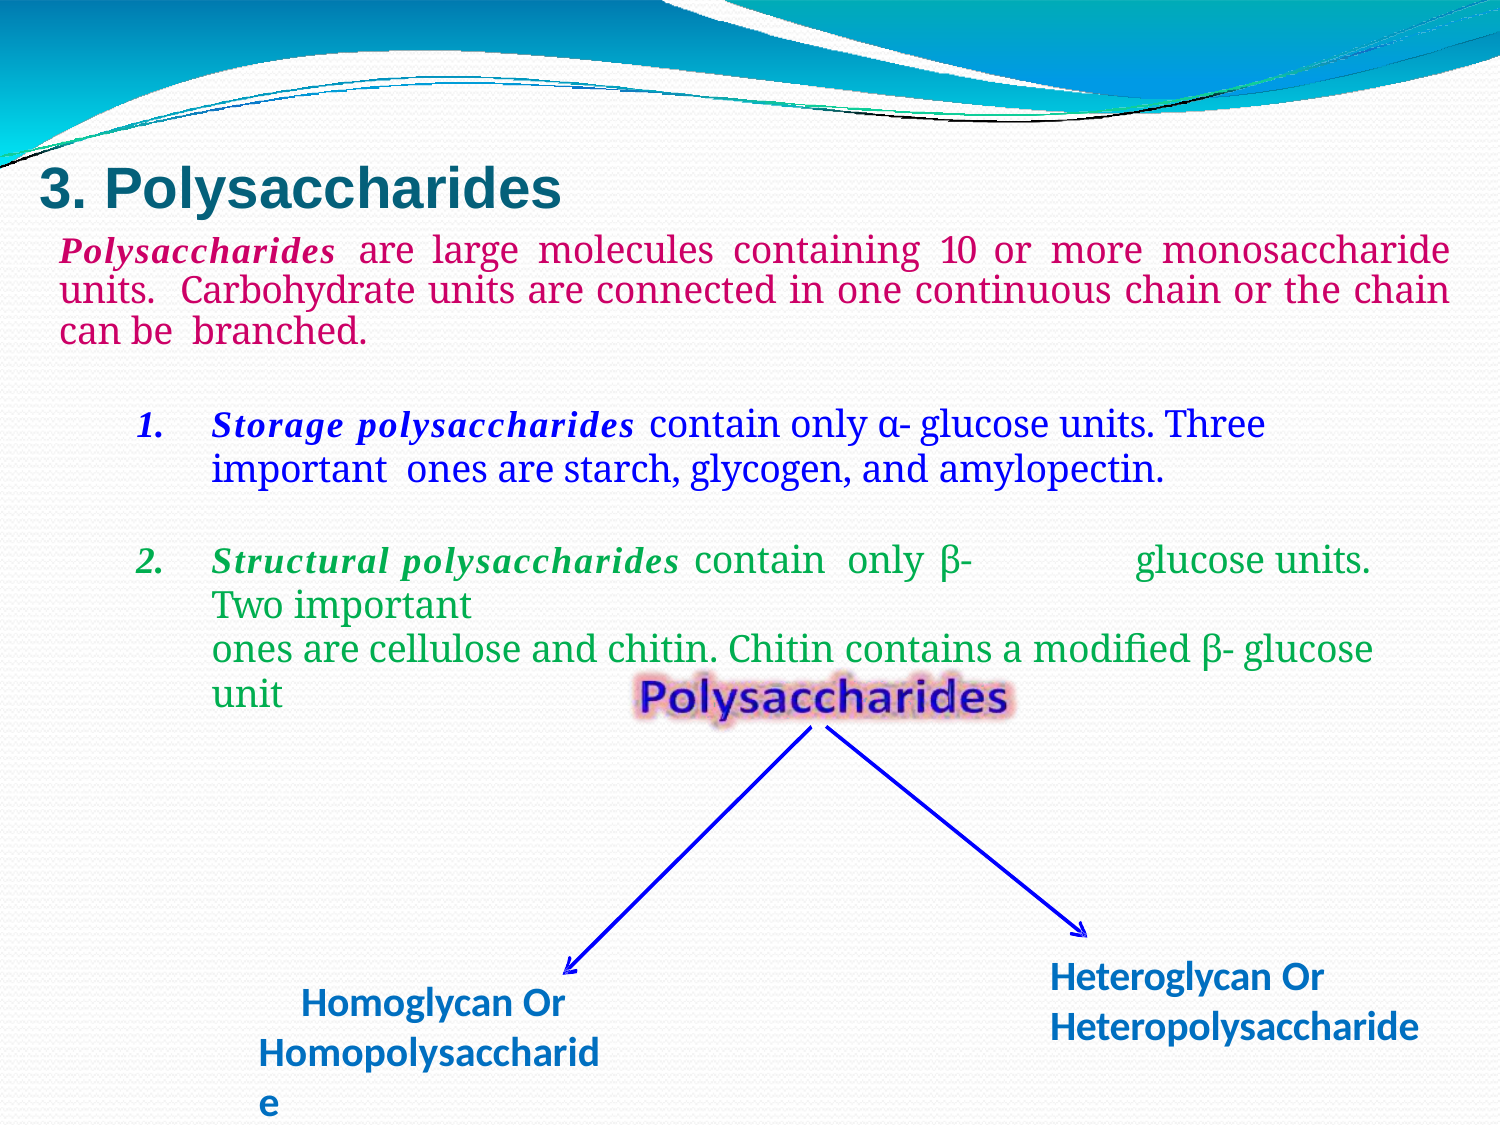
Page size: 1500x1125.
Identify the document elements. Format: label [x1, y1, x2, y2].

text_box [0, 0, 1500, 1125]
text_box [562, 724, 813, 975]
text_box [824, 724, 1088, 938]
